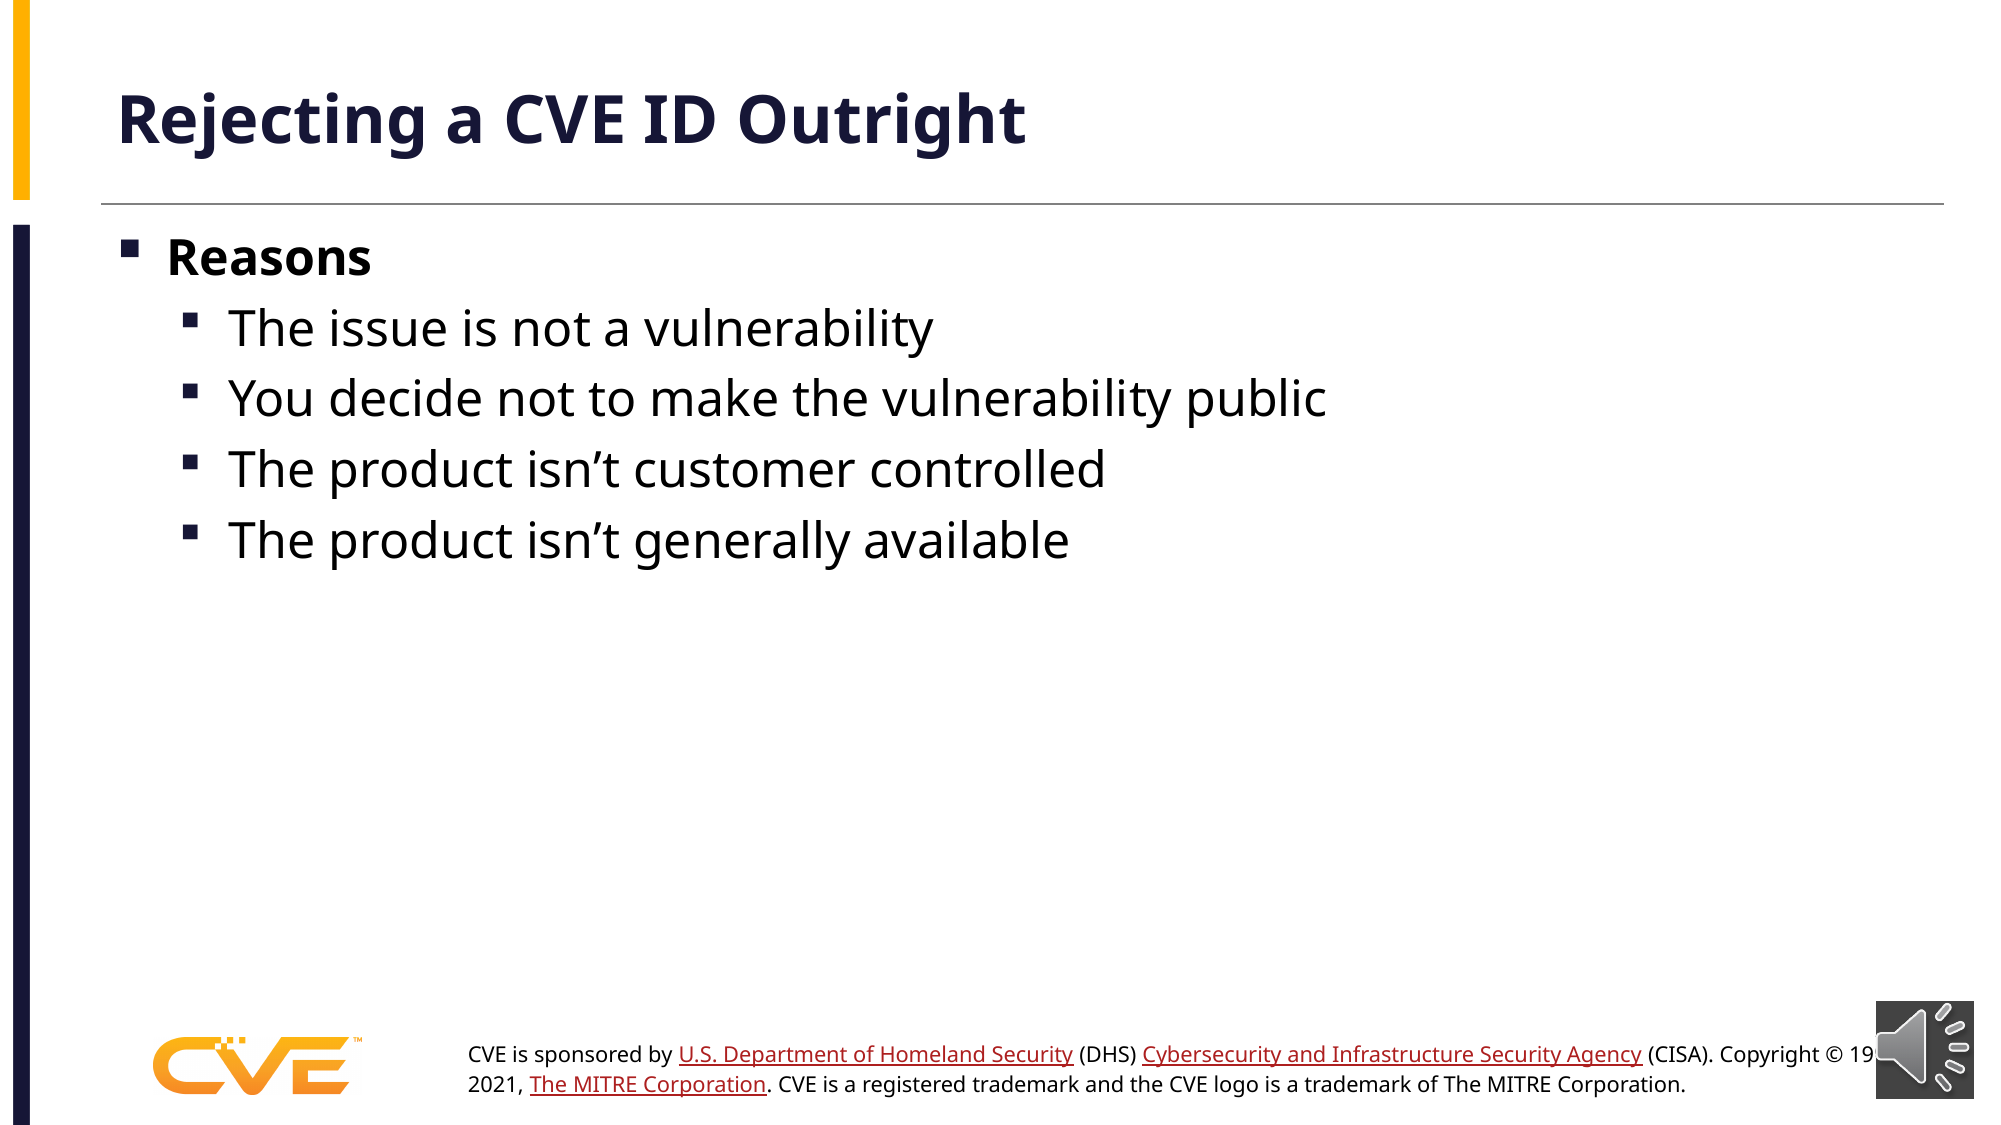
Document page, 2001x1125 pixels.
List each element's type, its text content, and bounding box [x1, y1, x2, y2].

picture [153, 1037, 362, 1095]
picture [1874, 999, 1975, 1100]
list Reasons The issue is not a vulnerability You decide not to make the vulnerability public The product isn’t customer controlled The product isn’t generally available [101, 224, 1945, 1012]
title Rejecting a CVE ID Outright [101, 60, 1945, 184]
